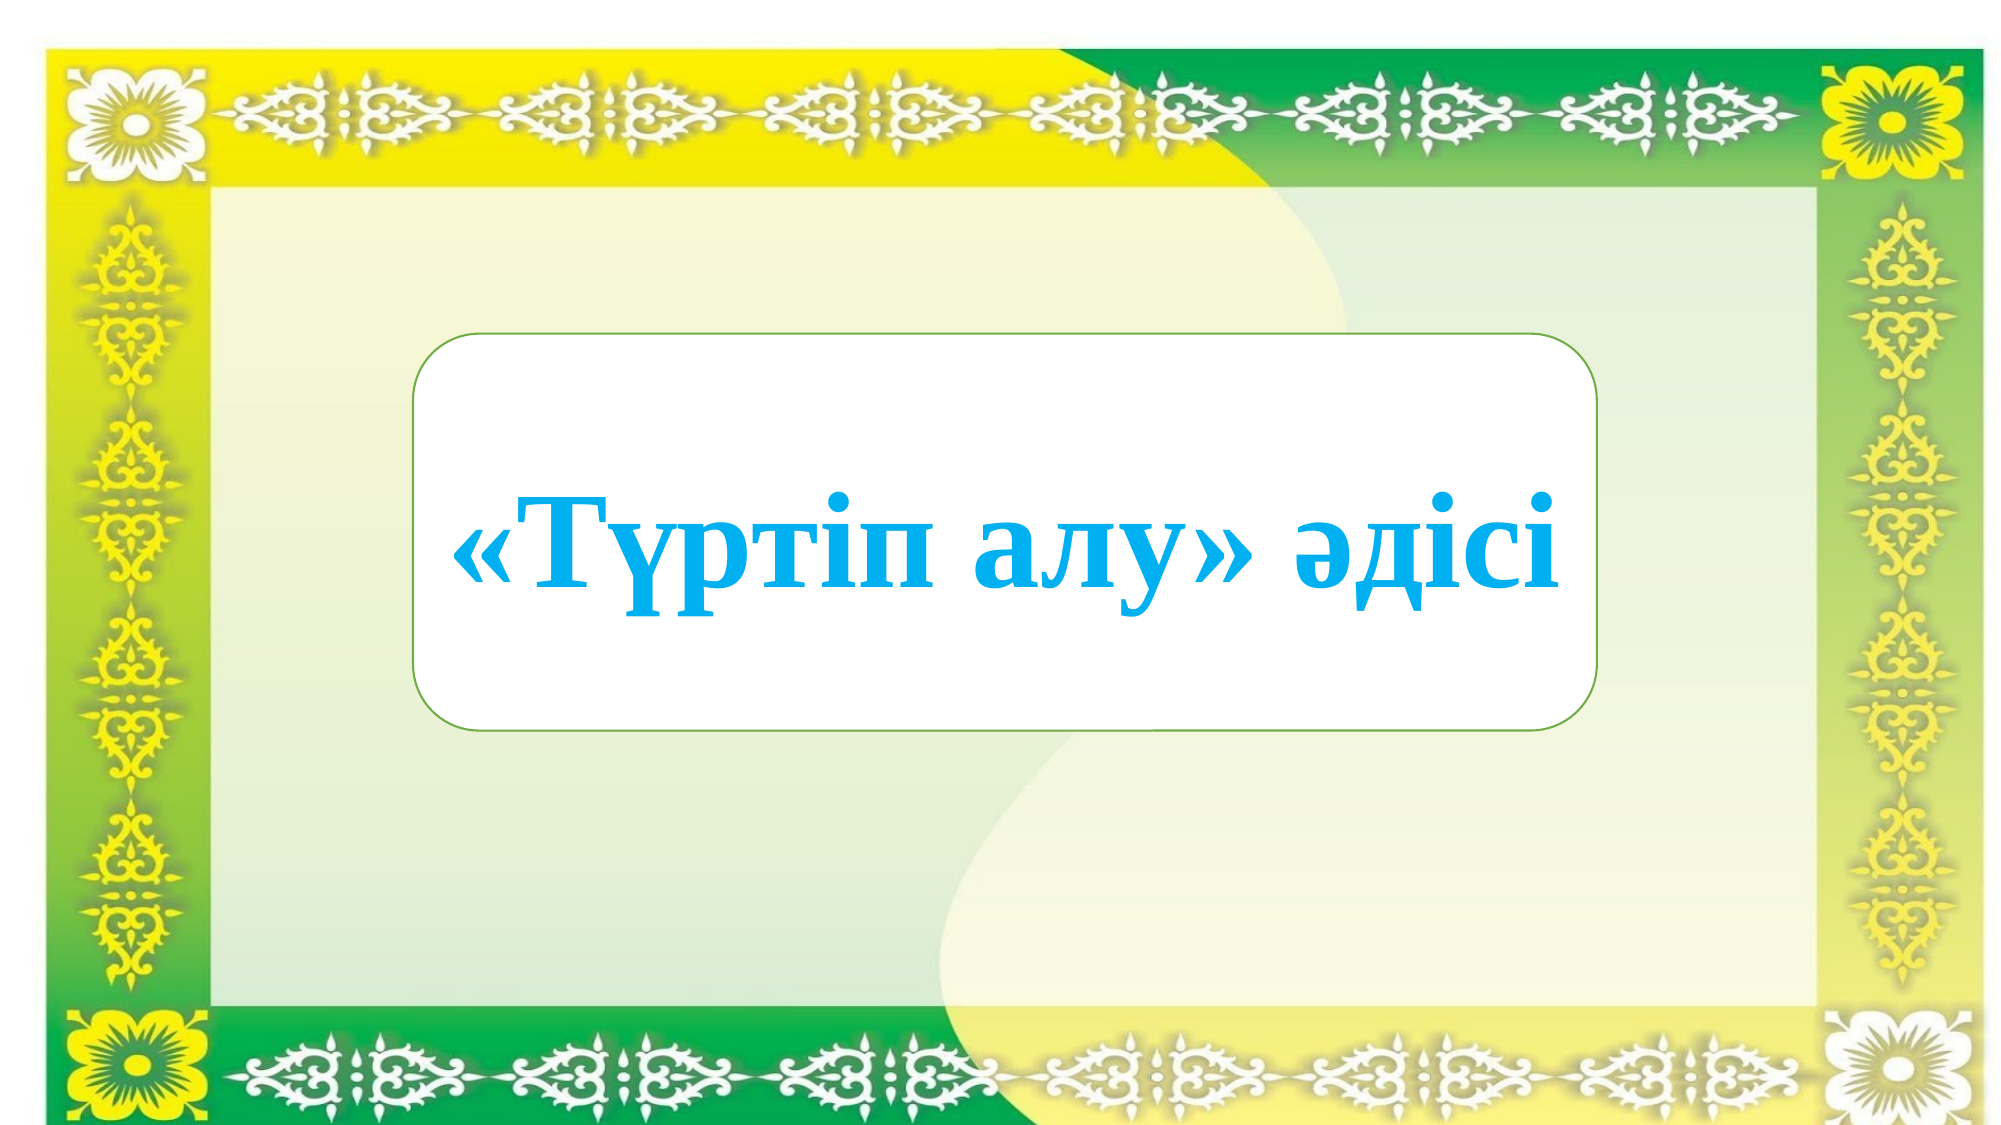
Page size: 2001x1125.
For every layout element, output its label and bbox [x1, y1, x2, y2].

list [0, 0, 2000, 1125]
